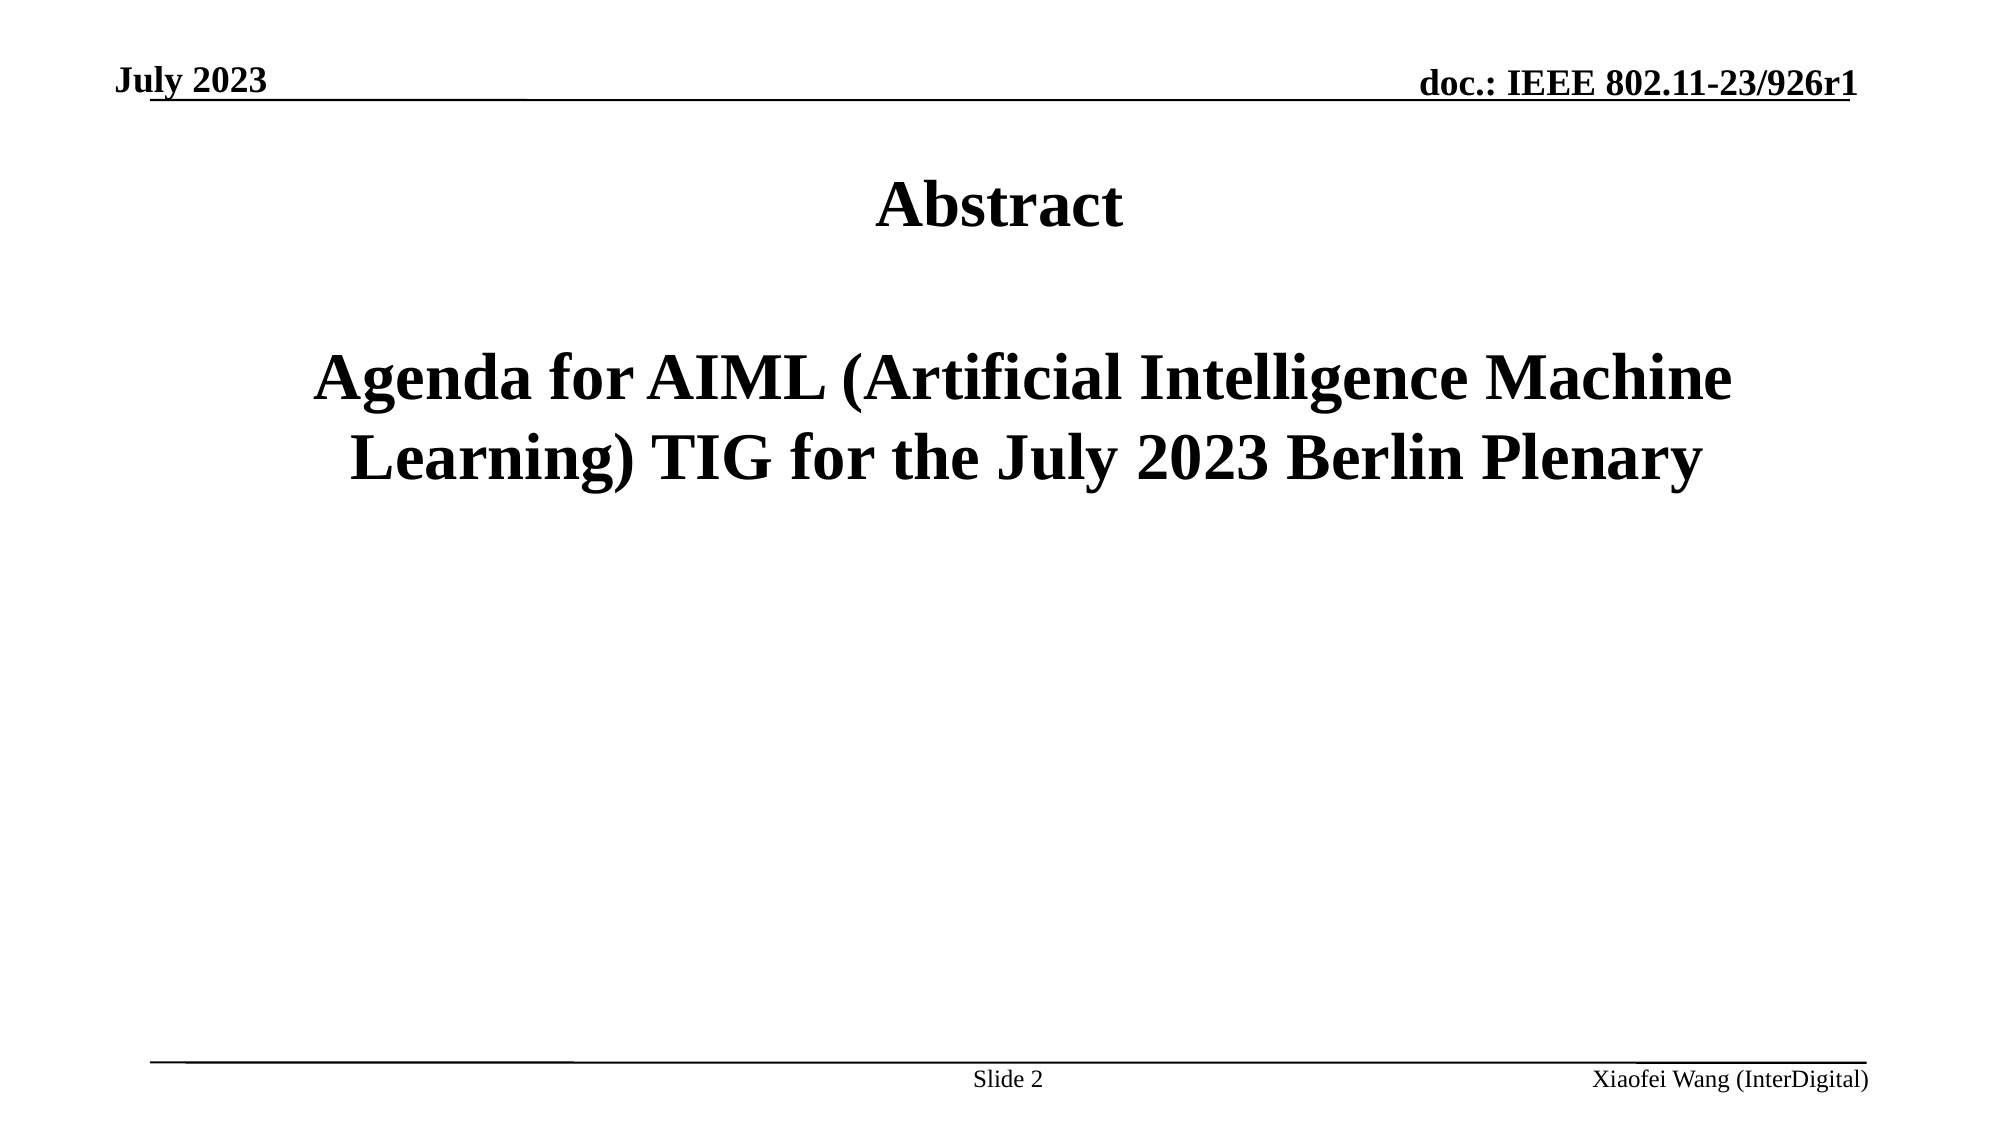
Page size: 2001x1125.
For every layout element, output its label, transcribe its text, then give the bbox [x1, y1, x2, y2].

title Abstract [149, 112, 1850, 288]
list Agenda for AIML (Artificial Intelligence Machine Learning) TIG for the July 2023 Berlin Plenary [149, 324, 1850, 1000]
footer Xiaofei Wang (InterDigital) [1587, 1061, 1870, 1125]
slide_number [114, 0, 270, 101]
slide_number Slide 2 [950, 1061, 1067, 1123]
